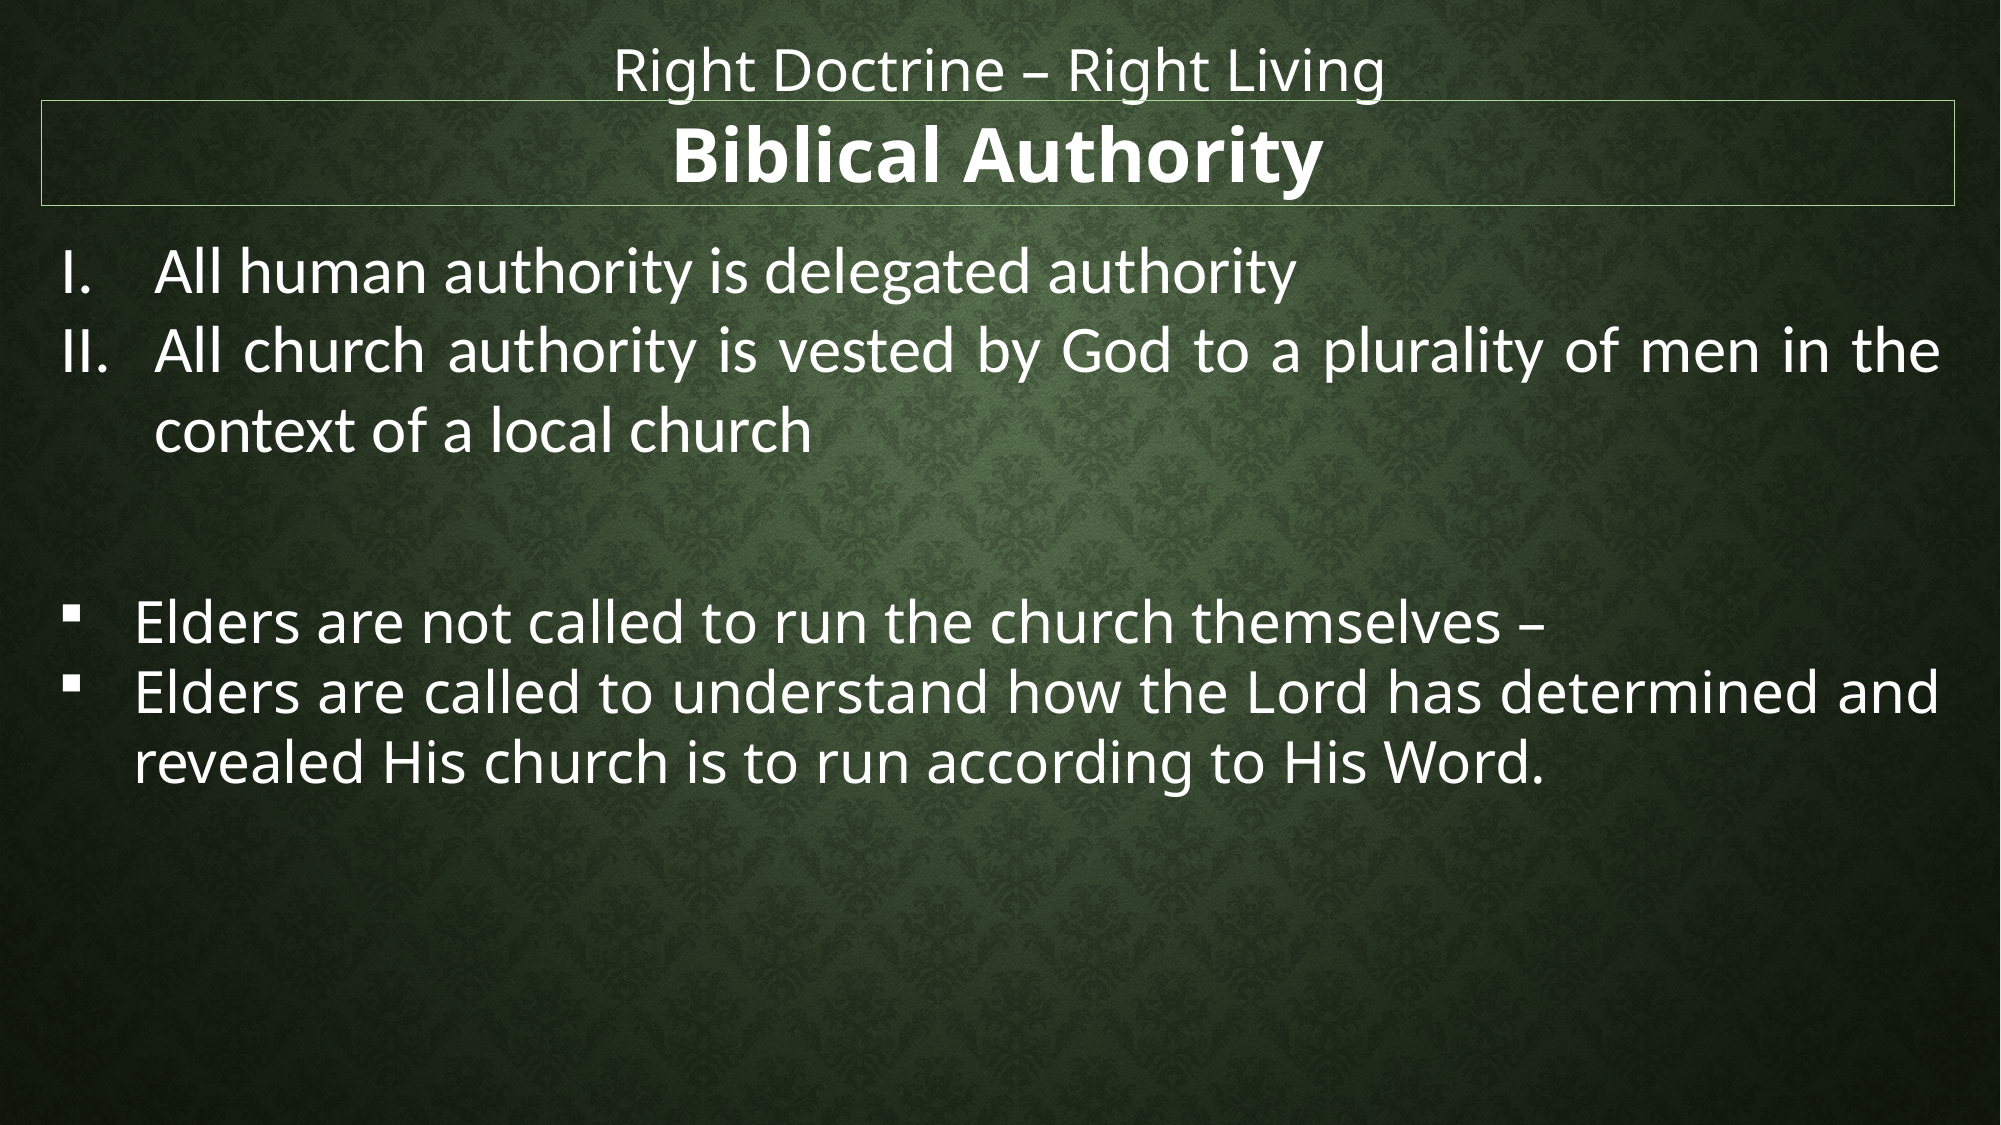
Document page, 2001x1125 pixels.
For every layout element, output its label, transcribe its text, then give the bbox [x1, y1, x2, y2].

text_box Elders are not called to run the church themselves – Elders are called to understand how the Lord has determined and revealed His church is to run according to His Word. [43, 578, 1957, 803]
text_box All human authority is delegated authority All church authority is vested by God to a plurality of men in the context of a local church [45, 218, 1959, 474]
text_box Biblical Authority [41, 100, 1955, 206]
subtitle Right Doctrine – Right Living [249, 11, 1750, 100]
subtitle Right Doctrine – Right Living [249, 206, 1750, 218]
